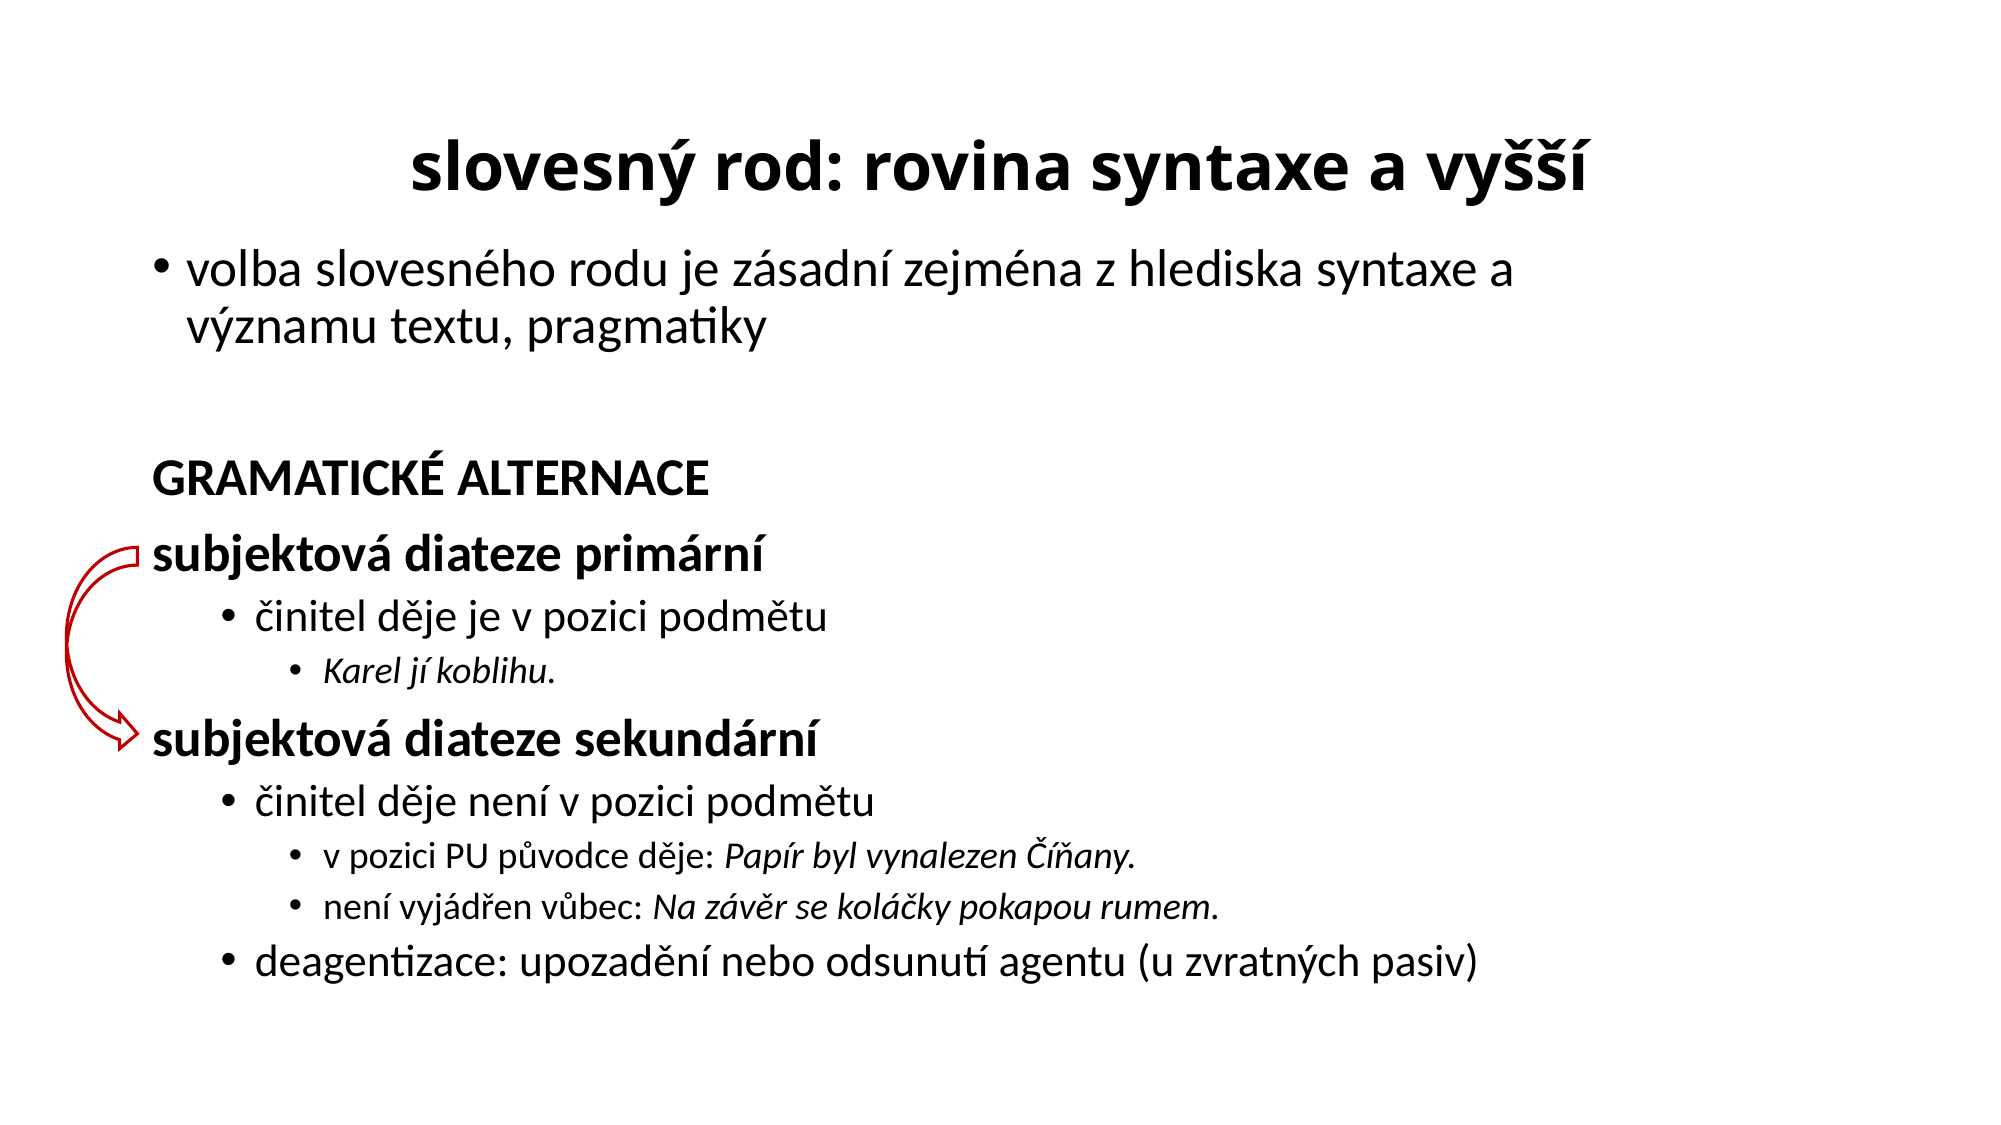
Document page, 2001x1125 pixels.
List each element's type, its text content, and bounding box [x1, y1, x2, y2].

list volba slovesného rodu je zásadní zejména z hlediska syntaxe a významu textu, pragmatiky gramatické alternace subjektová diateze primární činitel děje je v pozici podmětu Karel jí koblihu. subjektová diateze sekundární činitel děje není v pozici podmětu v pozici PU původce děje: Papír byl vynalezen Číňany. není vyjádřen vůbec: Na závěr se koláčky pokapou rumem. deagentizace: upozadění nebo odsunutí agentu (u zvratných pasiv) [137, 232, 1675, 1000]
text_box [65, 546, 139, 751]
title slovesný rod: rovina syntaxe a vyšší [137, 59, 1863, 278]
